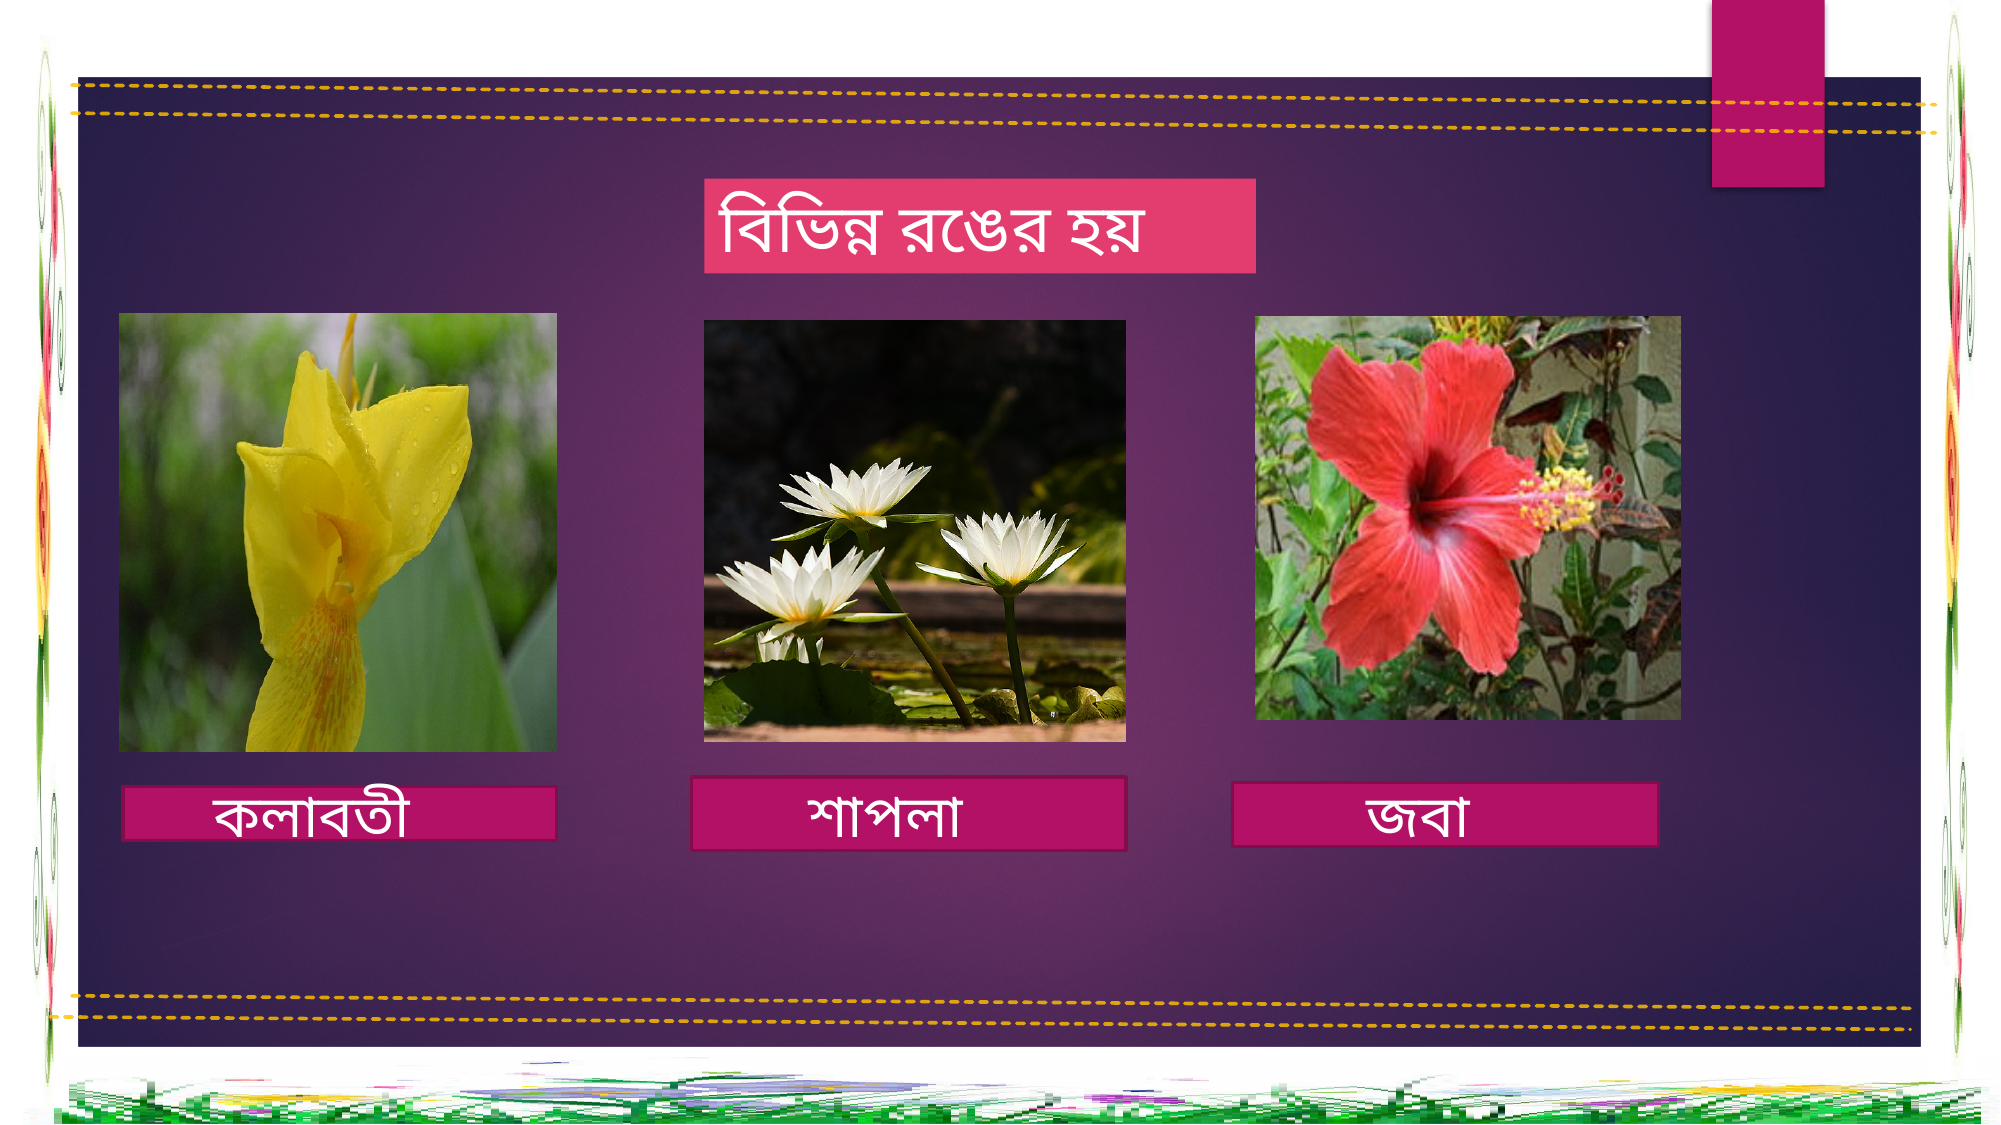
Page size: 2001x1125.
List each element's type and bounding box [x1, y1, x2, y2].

picture [119, 313, 557, 752]
picture [704, 320, 1127, 742]
text_box [23, 0, 2000, 1125]
text_box [71, 84, 1936, 105]
text_box [71, 995, 1911, 1009]
text_box [71, 112, 1936, 133]
text_box [49, 1016, 1911, 1030]
picture [1255, 316, 1681, 721]
